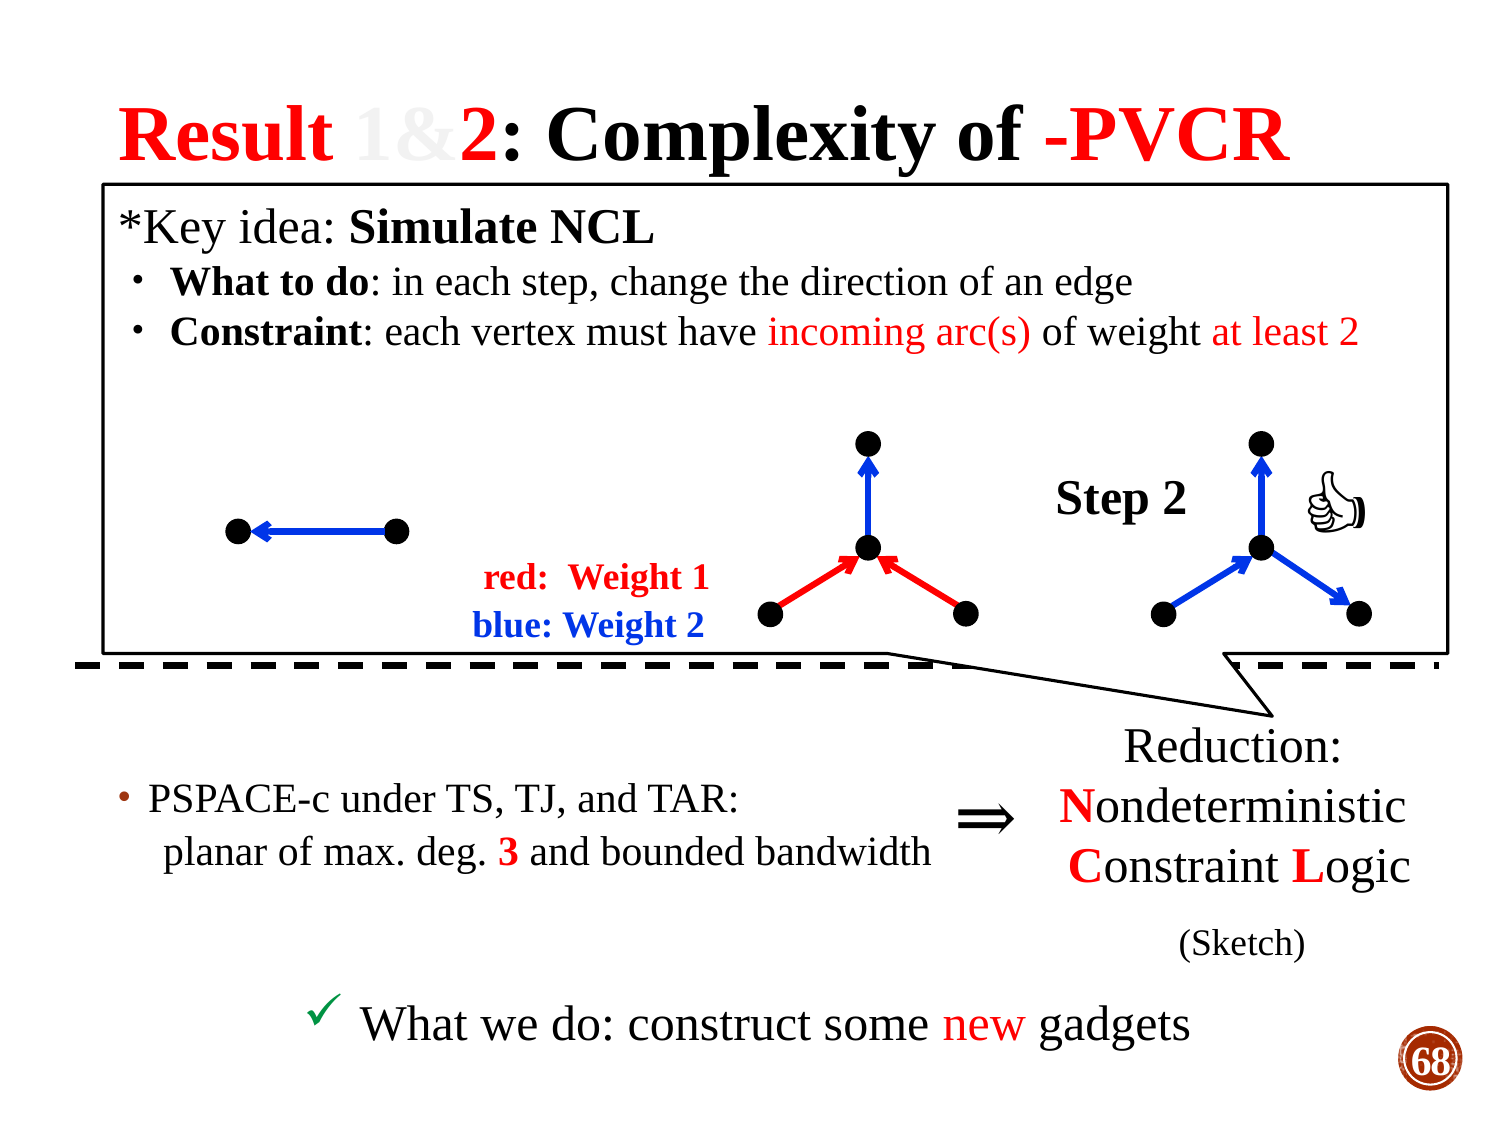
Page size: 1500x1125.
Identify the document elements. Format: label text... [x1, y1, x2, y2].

text_box [384, 518, 410, 545]
slide_number 68 [1391, 1028, 1471, 1089]
text_box [1150, 601, 1177, 628]
text_box Step 2 [1040, 456, 1203, 532]
text_box [855, 431, 882, 457]
text_box ⇒ [940, 761, 1033, 867]
text_box [1248, 431, 1275, 457]
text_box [1174, 558, 1251, 604]
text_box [879, 558, 956, 603]
text_box *Key idea: Simulate NCL ・What to do: in each step, change the direction of an edge ・Constraint: each vertex must have incoming arc(s) of weight at least 2 [102, 183, 1449, 718]
text_box [225, 518, 251, 545]
text_box [1248, 534, 1272, 559]
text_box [781, 558, 858, 605]
text_box What we do: construct some new gadgets [288, 983, 1207, 1058]
text_box (Sketch) [1163, 910, 1321, 971]
text_box red: Weight 1 [468, 544, 726, 605]
text_box [1346, 600, 1372, 627]
text_box blue: Weight 2 [457, 592, 721, 652]
list PSPACE-c under TS, TJ, and TAR: planar of max. deg. 4 and bounded bandwidth PSPACE-c under TS, NP-h under TJ and TAR: bipartite PSPACE-c under TS: chordal PSPACE-c under TS, TJ, and TAR: planar of max. deg. 3 and bounded bandwidth [103, 655, 1397, 1042]
text_box [757, 601, 784, 628]
text_box Reduction: Nondeterministic Constraint Logic [1044, 704, 1435, 900]
text_box 👍 [1289, 456, 1386, 552]
text_box [953, 600, 979, 627]
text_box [1254, 540, 1349, 603]
text_box [855, 534, 882, 561]
